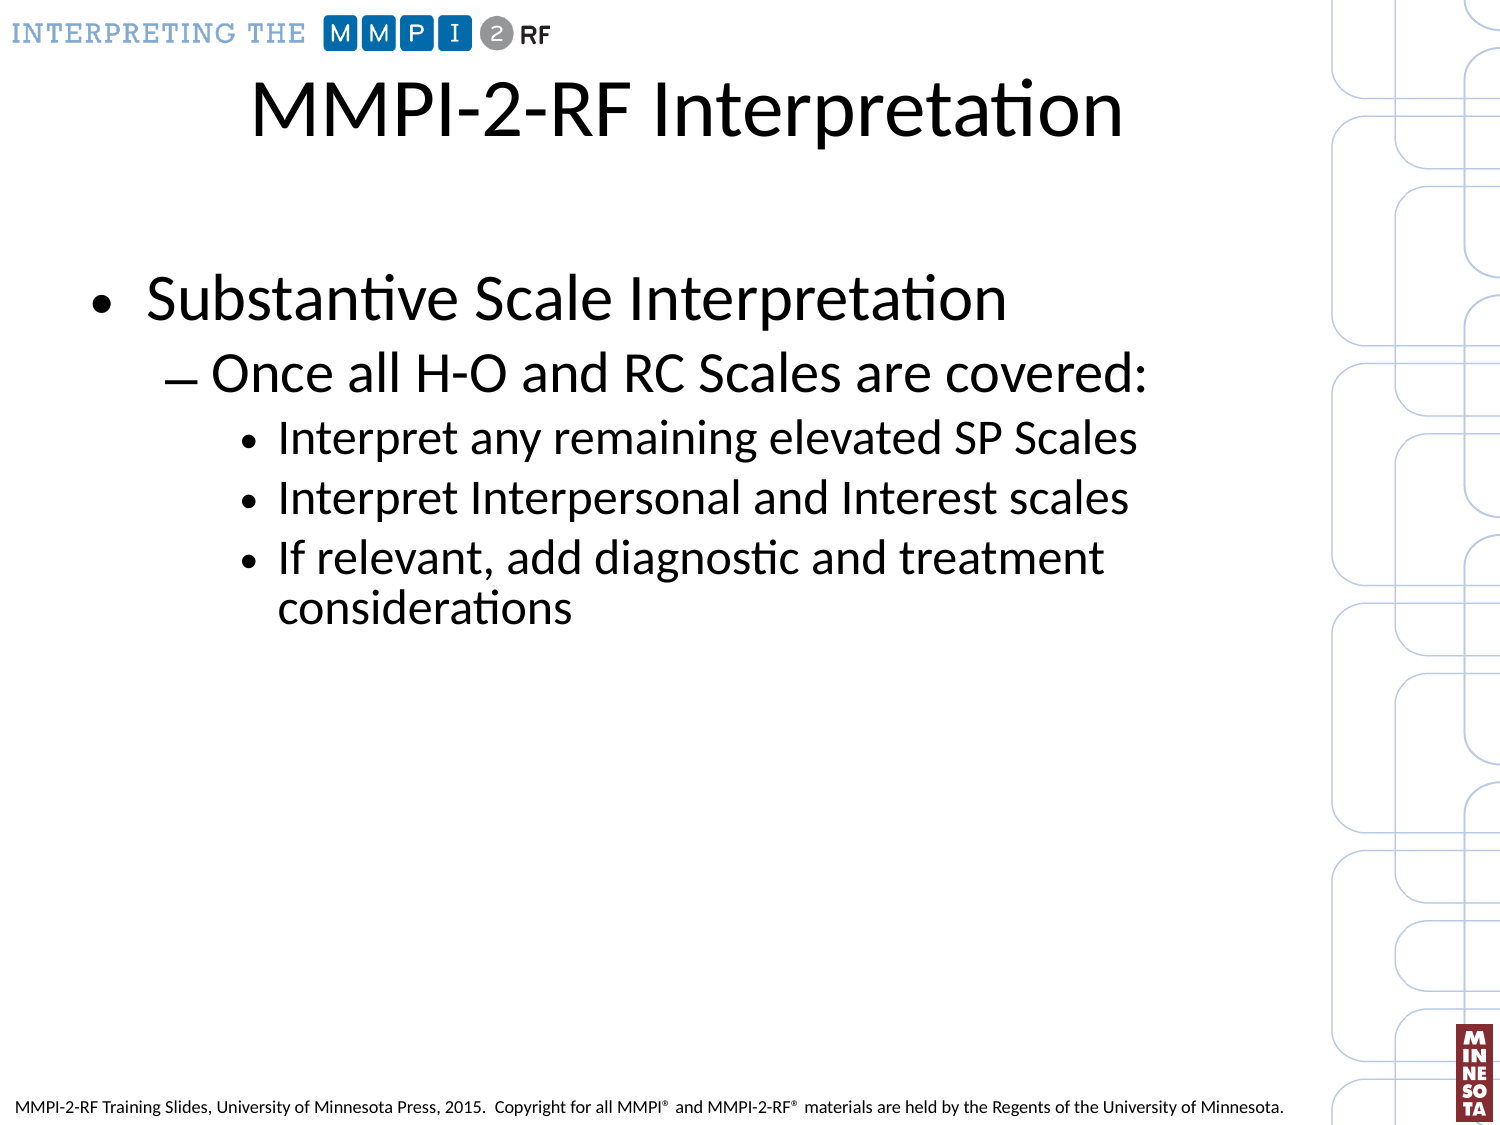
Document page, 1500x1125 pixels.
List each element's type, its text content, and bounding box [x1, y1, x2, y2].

list Substantive Scale Interpretation Once all H-O and RC Scales are covered: Interpret any remaining elevated SP Scales Interpret Interpersonal and Interest scales If relevant, add diagnostic and treatment considerations [75, 262, 1332, 1125]
title MMPI-2-RF Interpretation [100, 0, 1275, 232]
picture [1312, 0, 1500, 1125]
